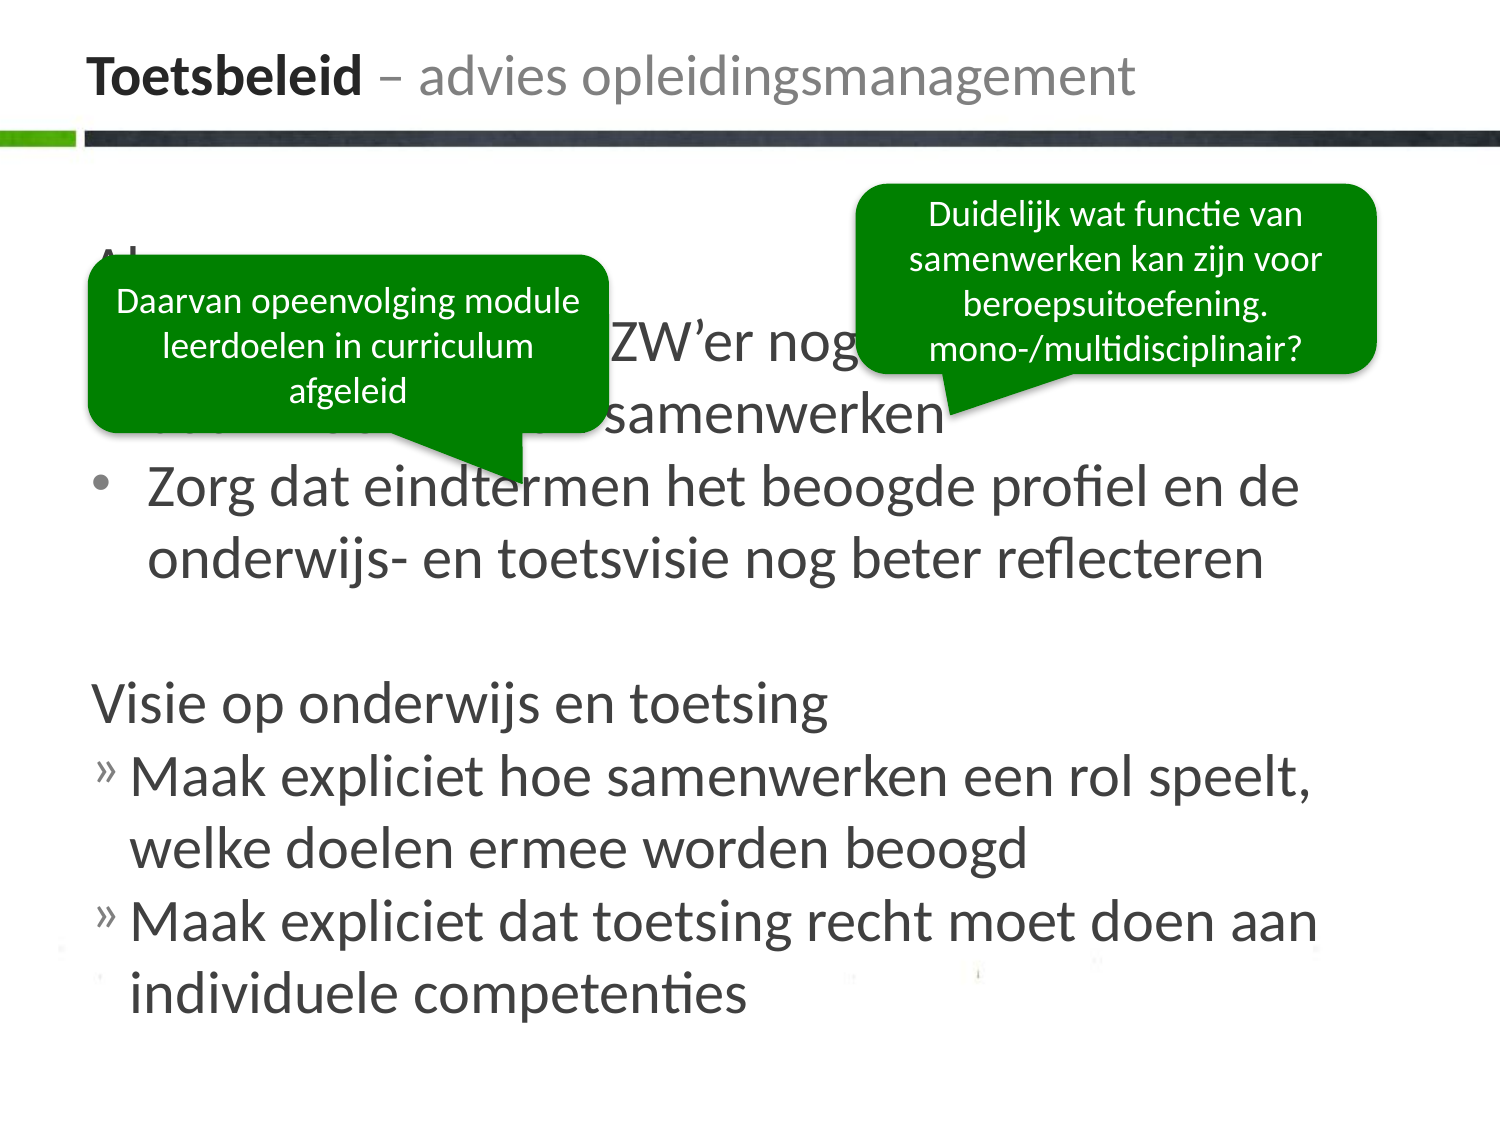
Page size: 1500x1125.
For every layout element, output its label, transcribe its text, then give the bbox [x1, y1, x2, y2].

picture [0, 0, 1500, 1125]
text_box Duidelijk wat functie van samenwerken kan zijn voor beroepsuitoefening. mono-/multidisciplinair? [855, 183, 1377, 416]
text_box Algemeen Omschrijf profiel GZW’er nog meer, en verwerk daarin ook rol van samenwerken Zorg dat eindtermen het beoogde profiel en de onderwijs- en toetsvisie nog beter reflecteren Visie op onderwijs en toetsing Maak expliciet hoe samenwerken een rol speelt, welke doelen ermee worden beoogd Maak expliciet dat toetsing recht moet doen aan individuele competenties [76, 160, 1459, 1094]
title Toetsbeleid – advies opleidingsmanagement [71, 12, 1450, 125]
text_box Daarvan opeenvolging module leerdoelen in curriculum afgeleid [87, 254, 610, 484]
